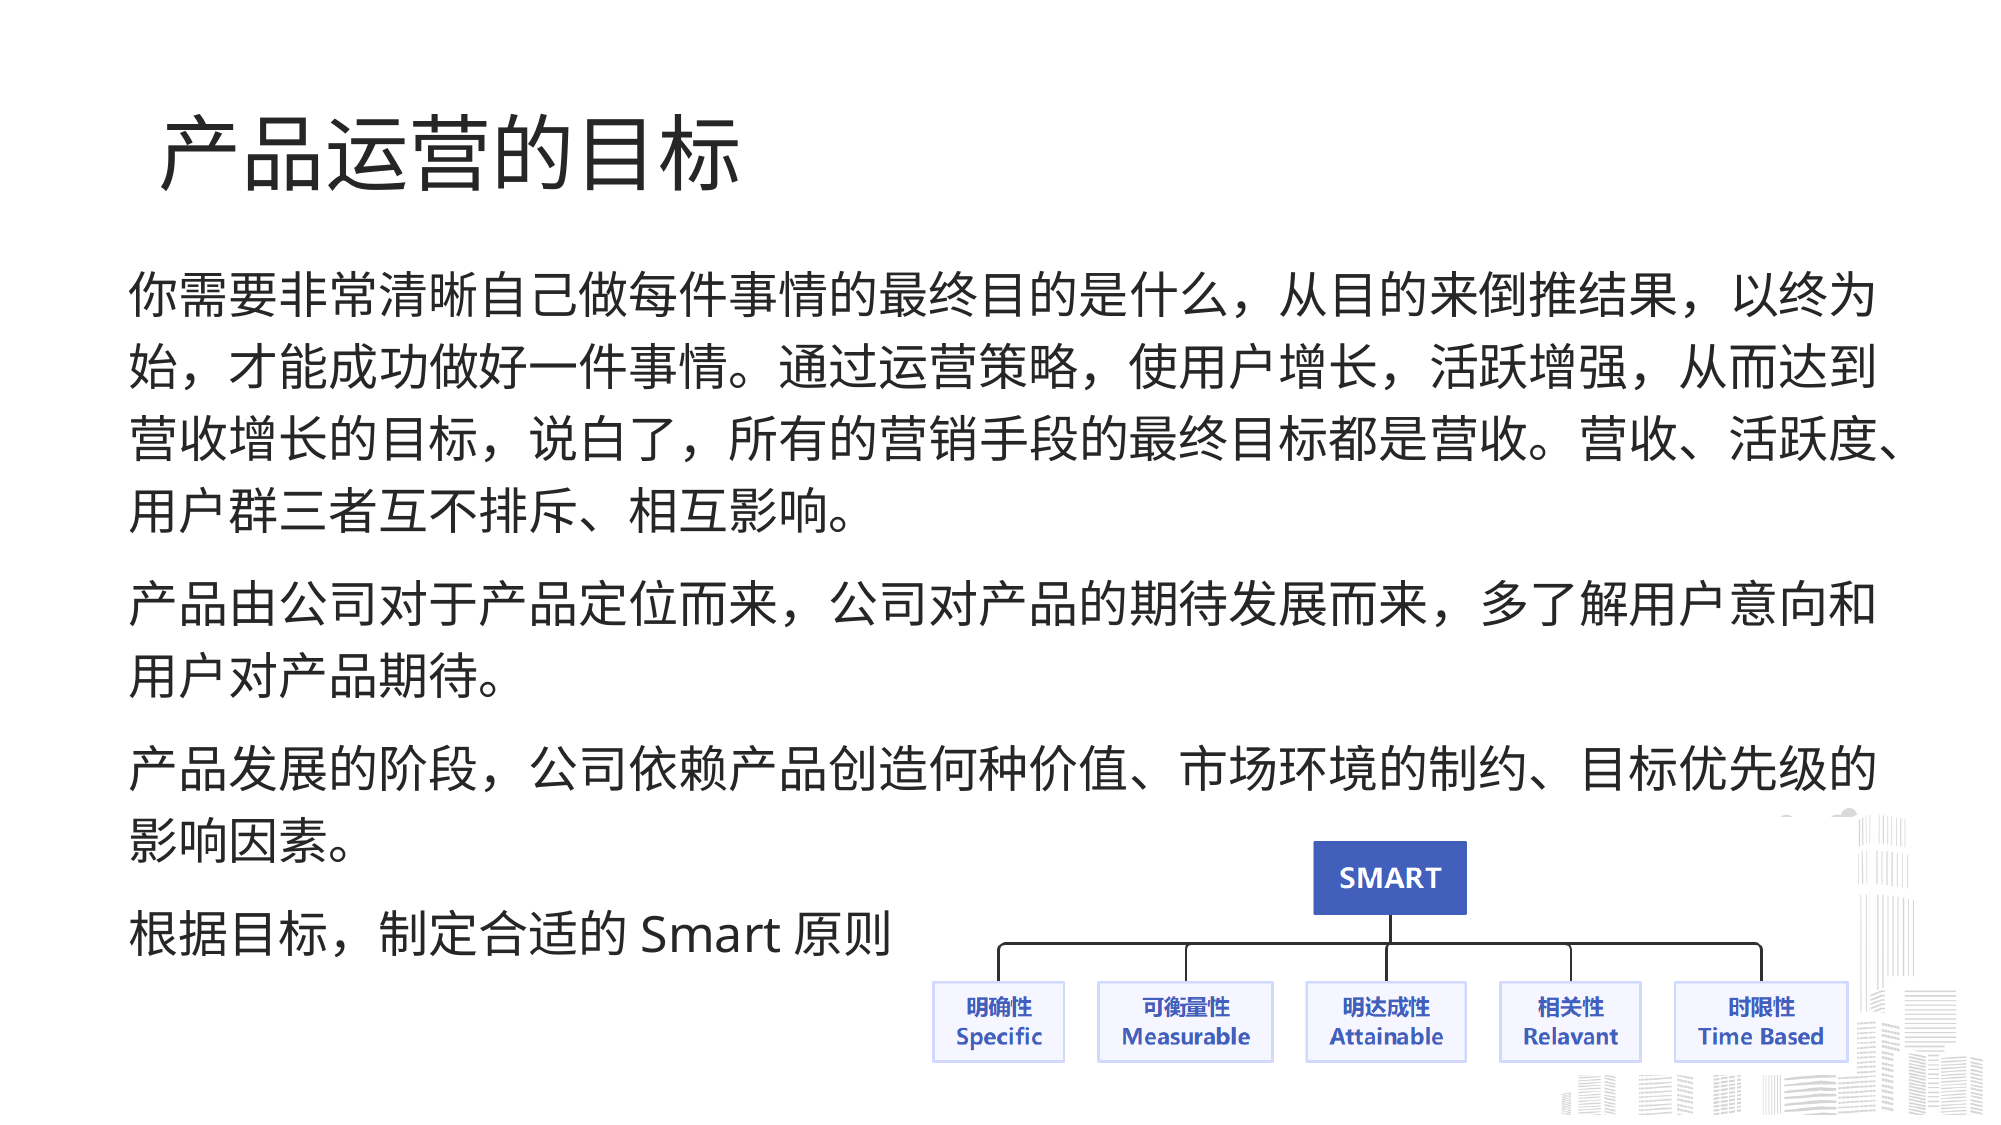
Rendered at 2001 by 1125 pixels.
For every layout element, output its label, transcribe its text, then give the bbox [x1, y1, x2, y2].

list 你需要非常清晰自己做每件事情的最终目的是什么，从目的来倒推结果，以终为始，才能成功做好一件事情。通过运营策略，使用户增长，活跃增强，从而达到营收增长的目标，说白了，所有的营销手段的最终目标都是营收。营收、活跃度、用户群三者互不排斥、相互影响。 产品由公司对于产品定位而来，公司对产品的期待发展而来，多了解用户意向和用户对产品期待。 产品发展的阶段，公司依赖产品创造何种价值、市场环境的制约、目标优先级的影响因素。 根据目标，制定合适的Smart原则 [113, 244, 1903, 881]
picture [921, 817, 1857, 1075]
title 产品运营的目标 [143, 54, 1857, 210]
